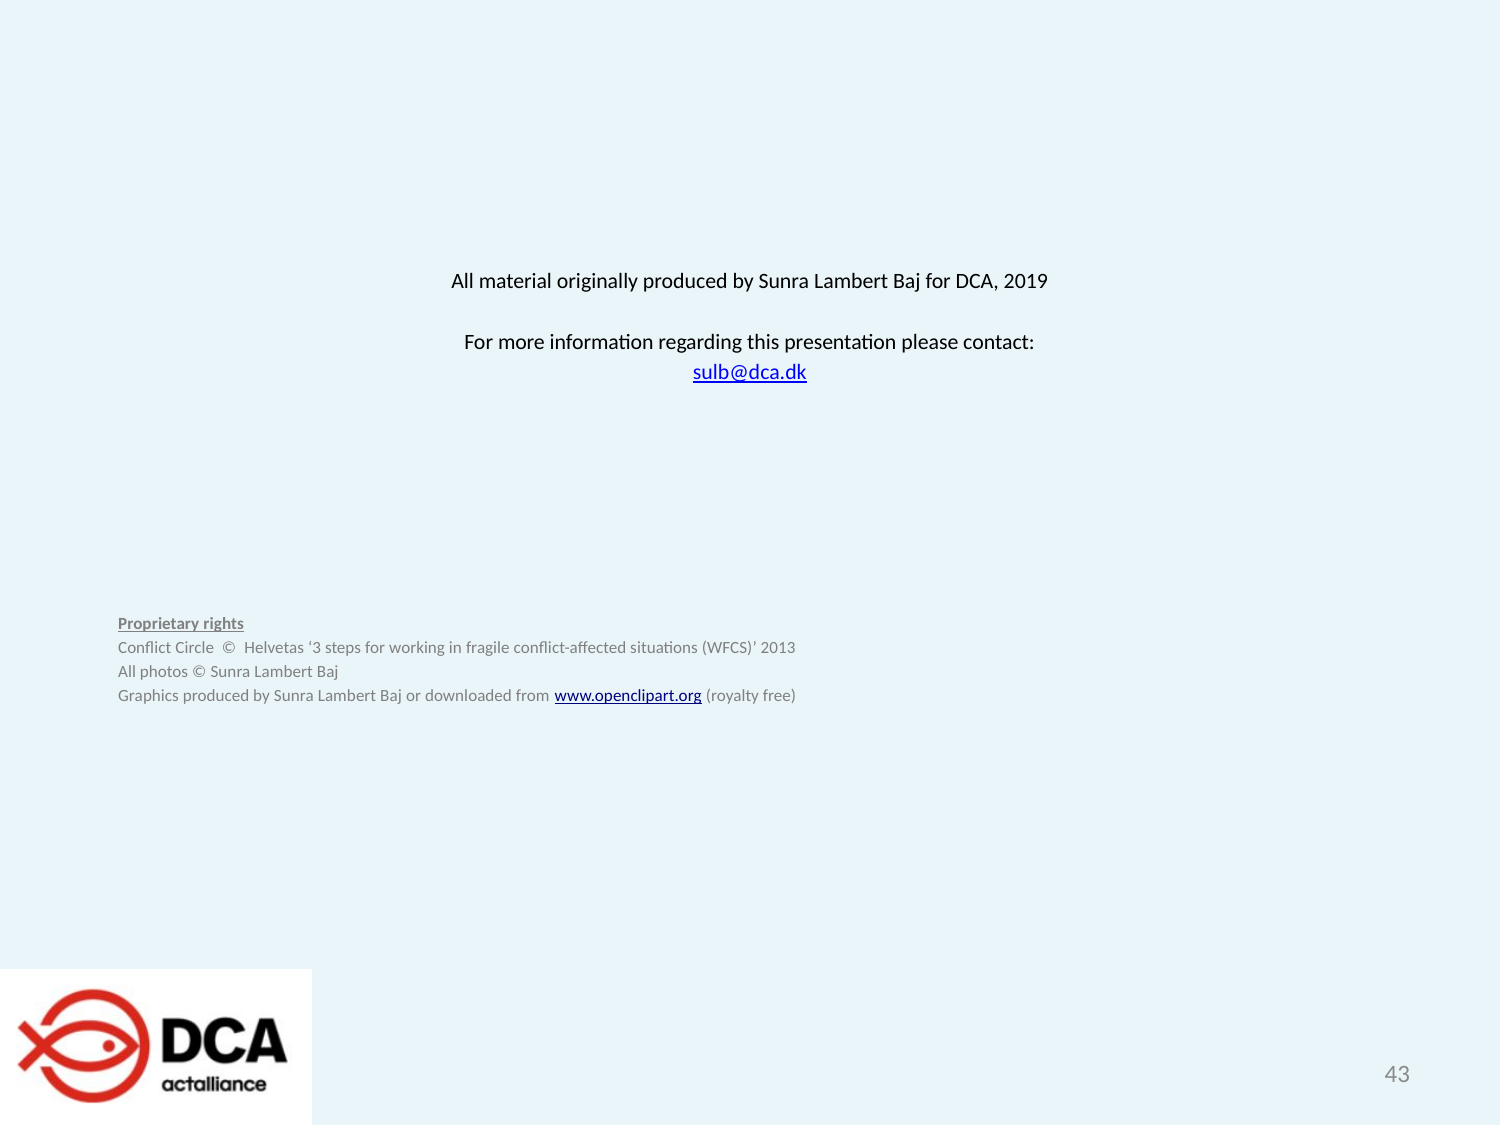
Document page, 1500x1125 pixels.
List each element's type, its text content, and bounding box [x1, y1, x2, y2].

picture [0, 969, 312, 1125]
slide_number 43 [1074, 1042, 1425, 1103]
list All material originally produced by Sunra Lambert Baj for DCA, 2019 For more information regarding this presentation please contact: sulb@dca.dk Proprietary rights Conflict Circle © Helvetas ‘3 steps for working in fragile conflict-affected situations (WFCS)’ 2013 All photos © Sunra Lambert Baj Graphics produced by Sunra Lambert Baj or downloaded from www.openclipart.org (royalty free) [103, 259, 1397, 901]
